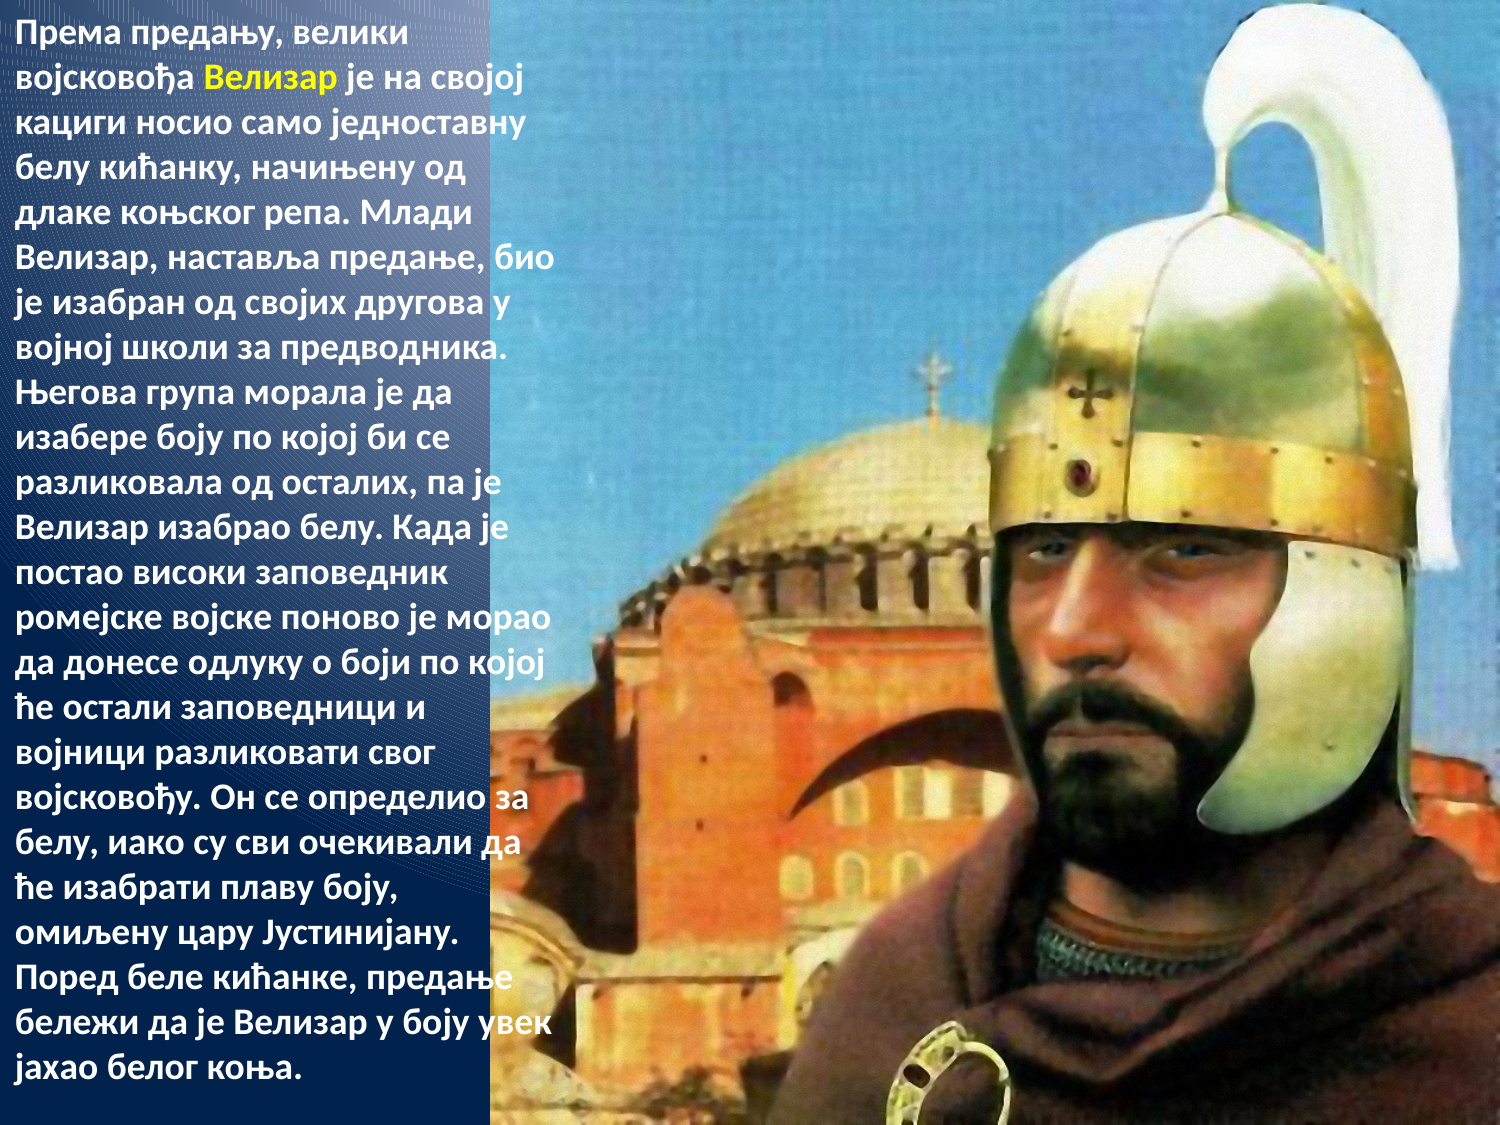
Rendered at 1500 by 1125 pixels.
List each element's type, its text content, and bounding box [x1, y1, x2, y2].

text_box Према предању, велики војсковођа Велизар је на својој кациги носио само једноставну белу кићанку, начињену од длаке коњског репа. Млади Велизар, наставља предање, био је изабран од својих другова у војној школи за предводника. Његова група морала је да изабере боју по којој би се разликовала од осталих, па је Велизар изабрао белу. Када је постао високи заповедник ромејске војске поново је морао да донесе одлуку о боји по којој ће остали заповедници и војници разликовати свог војсковођу. Он се определио за белу, иако су сви очекивали да ће изабрати плаву боју, омиљену цару Јустинијану. Поред беле кићанке, предање бележи да је Велизар у боју увек јахао белог коња. [0, 0, 487, 1095]
picture [489, 0, 1500, 1125]
